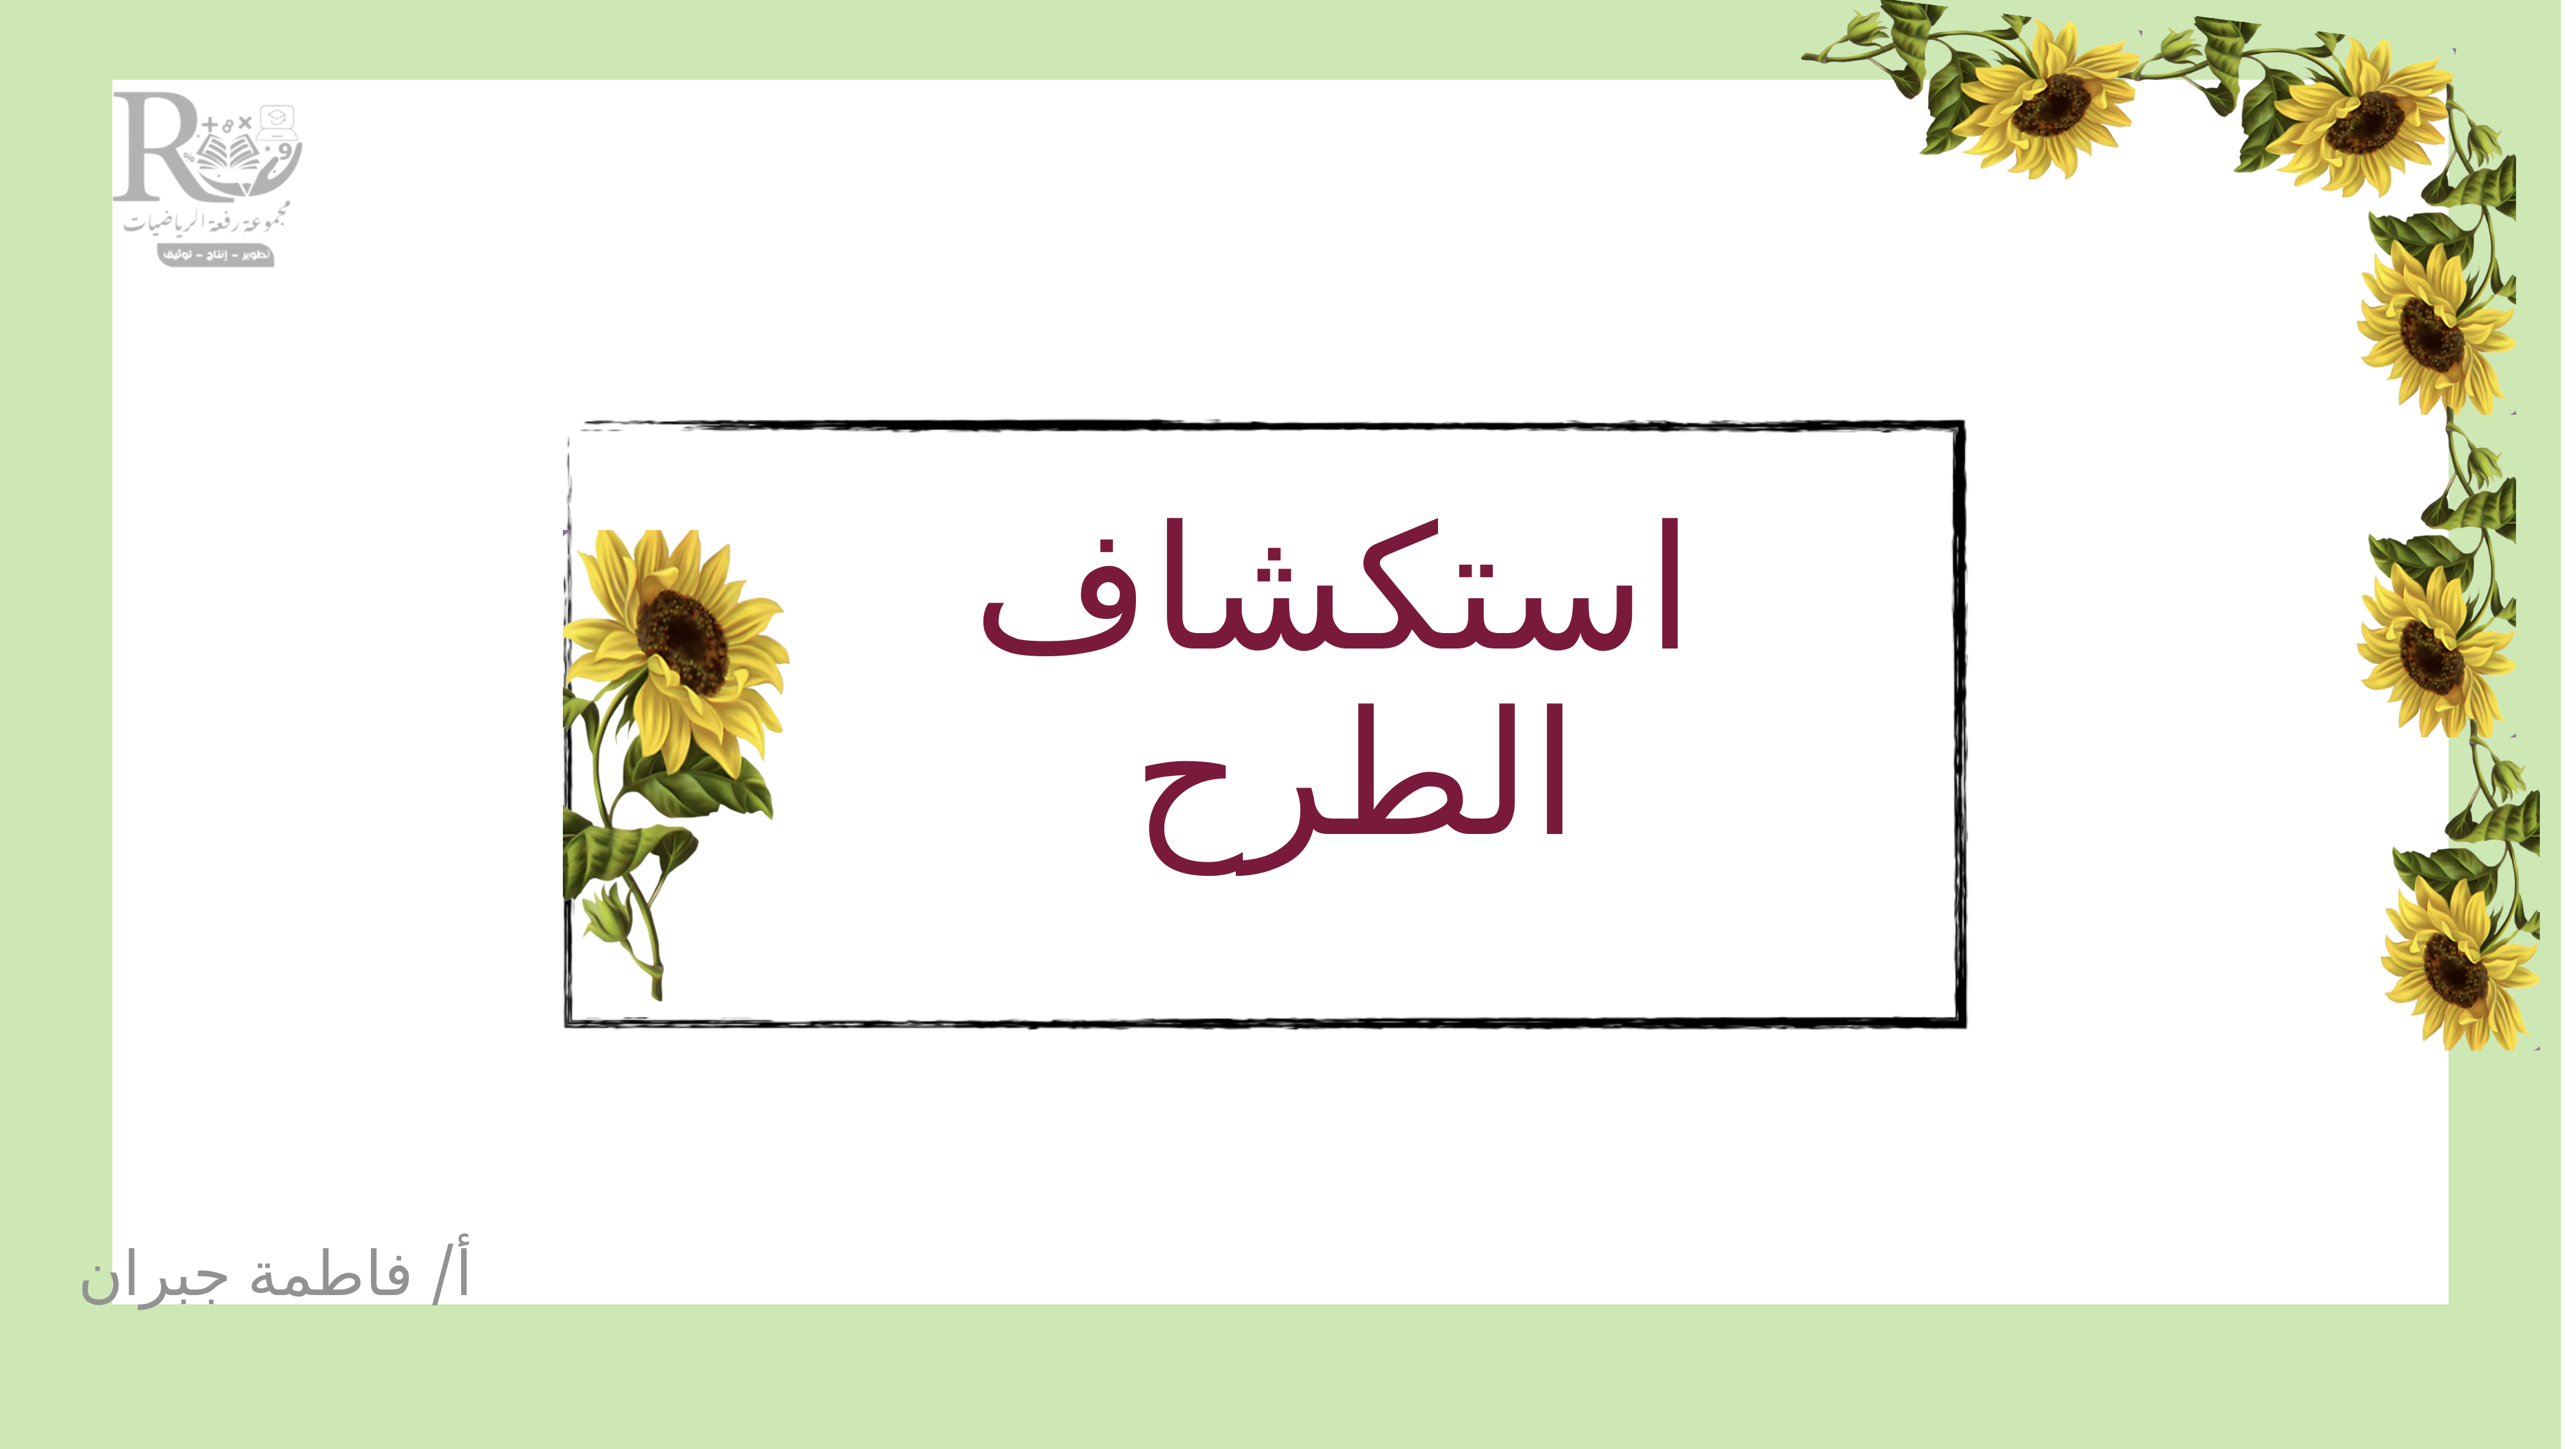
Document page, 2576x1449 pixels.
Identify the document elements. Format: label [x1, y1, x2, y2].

text_box [1782, 0, 2540, 1050]
picture [562, 418, 1968, 1031]
picture [104, 88, 321, 279]
text_box [0, 0, 2561, 1449]
